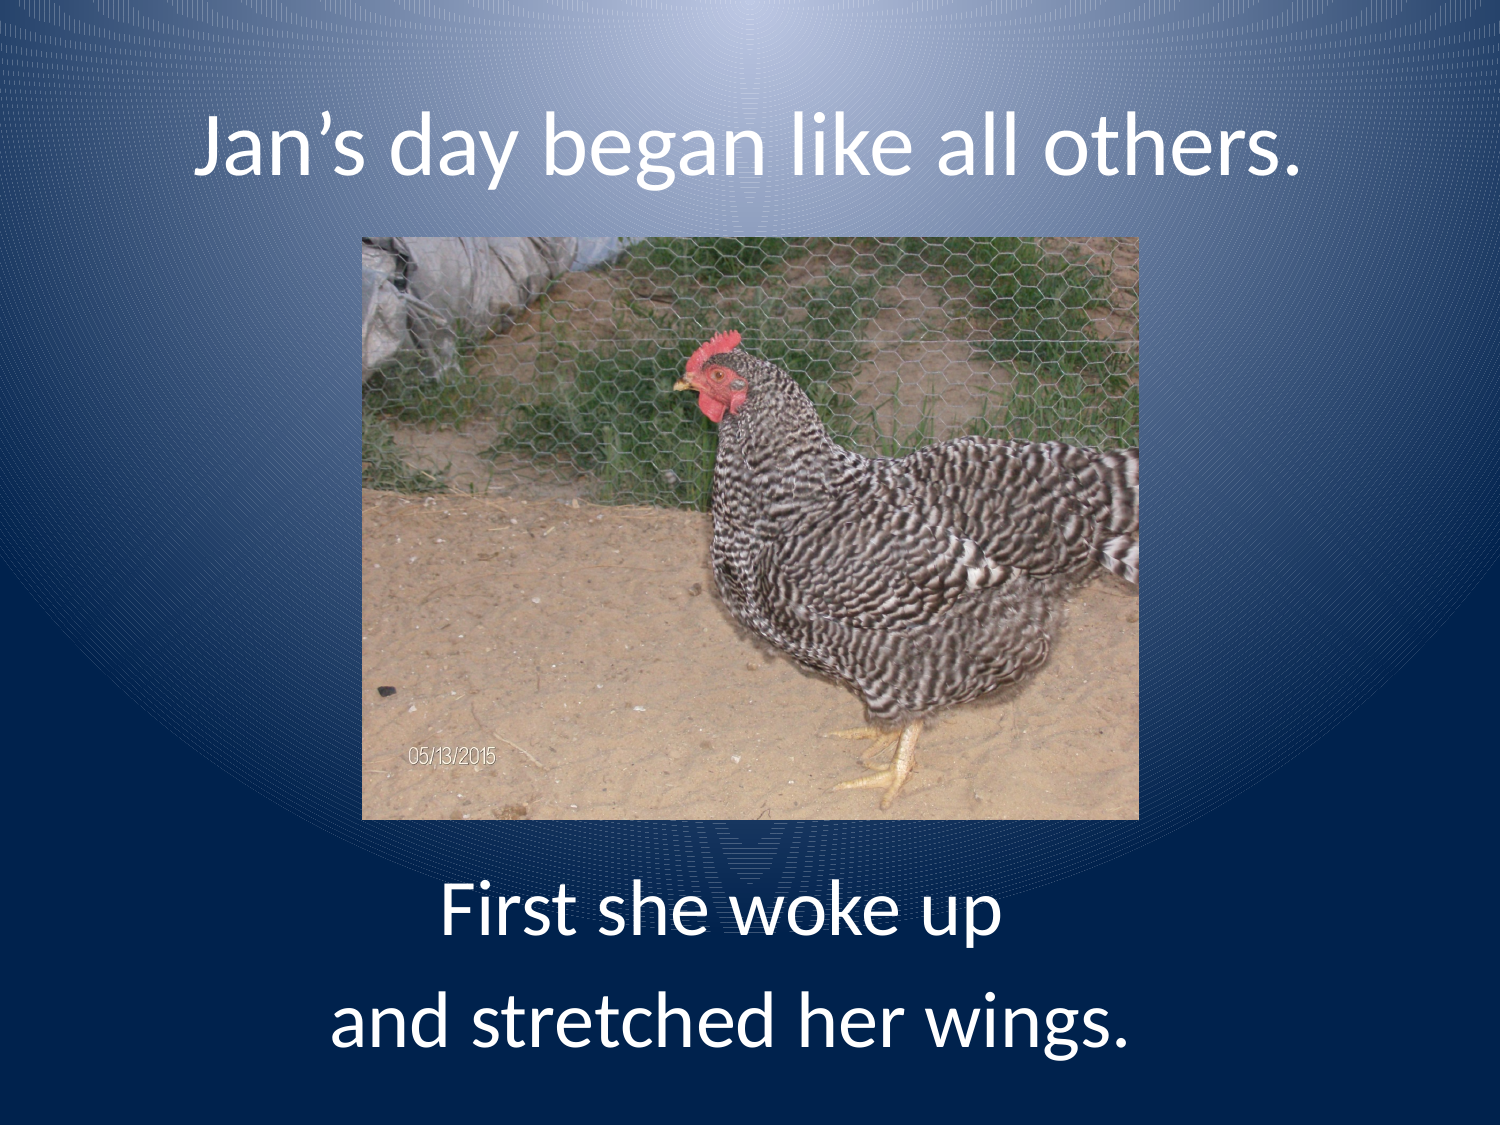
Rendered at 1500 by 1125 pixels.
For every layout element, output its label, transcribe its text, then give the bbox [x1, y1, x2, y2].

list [362, 237, 1139, 820]
title Jan’s day began like all others. [75, 45, 1425, 233]
list First she woke up and stretched her wings. [99, 750, 1363, 1075]
